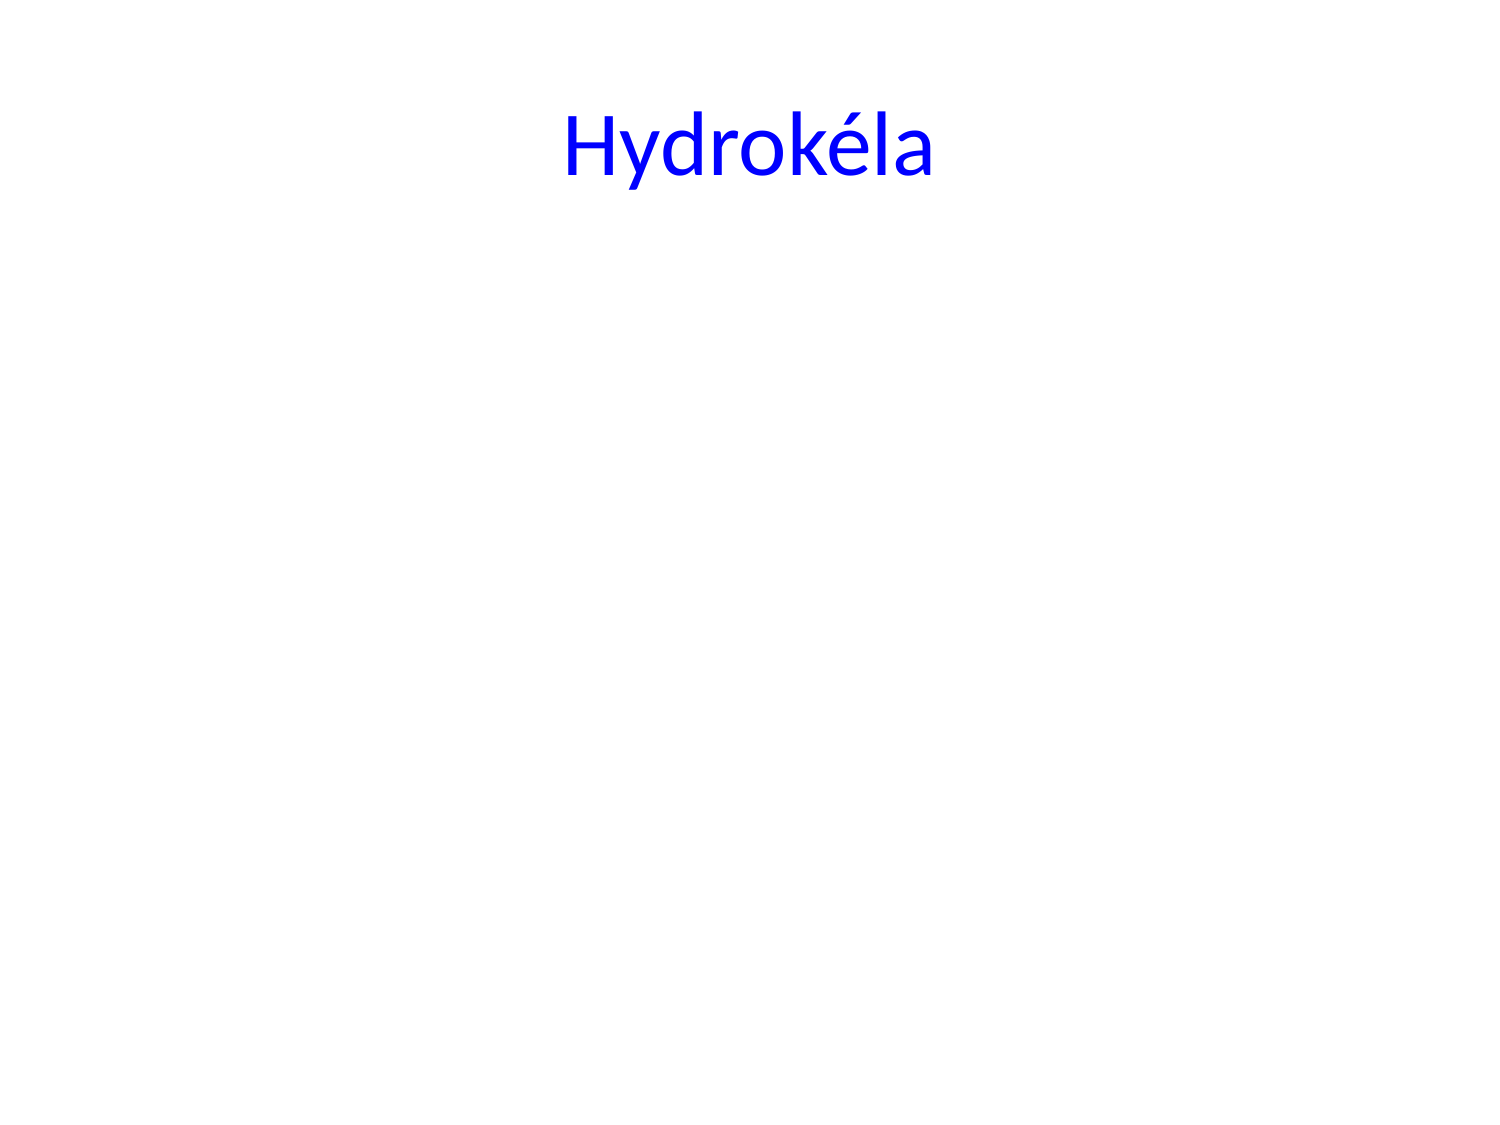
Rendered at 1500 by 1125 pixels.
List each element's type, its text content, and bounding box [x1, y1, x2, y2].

title Hydrokéla [75, 45, 1425, 233]
